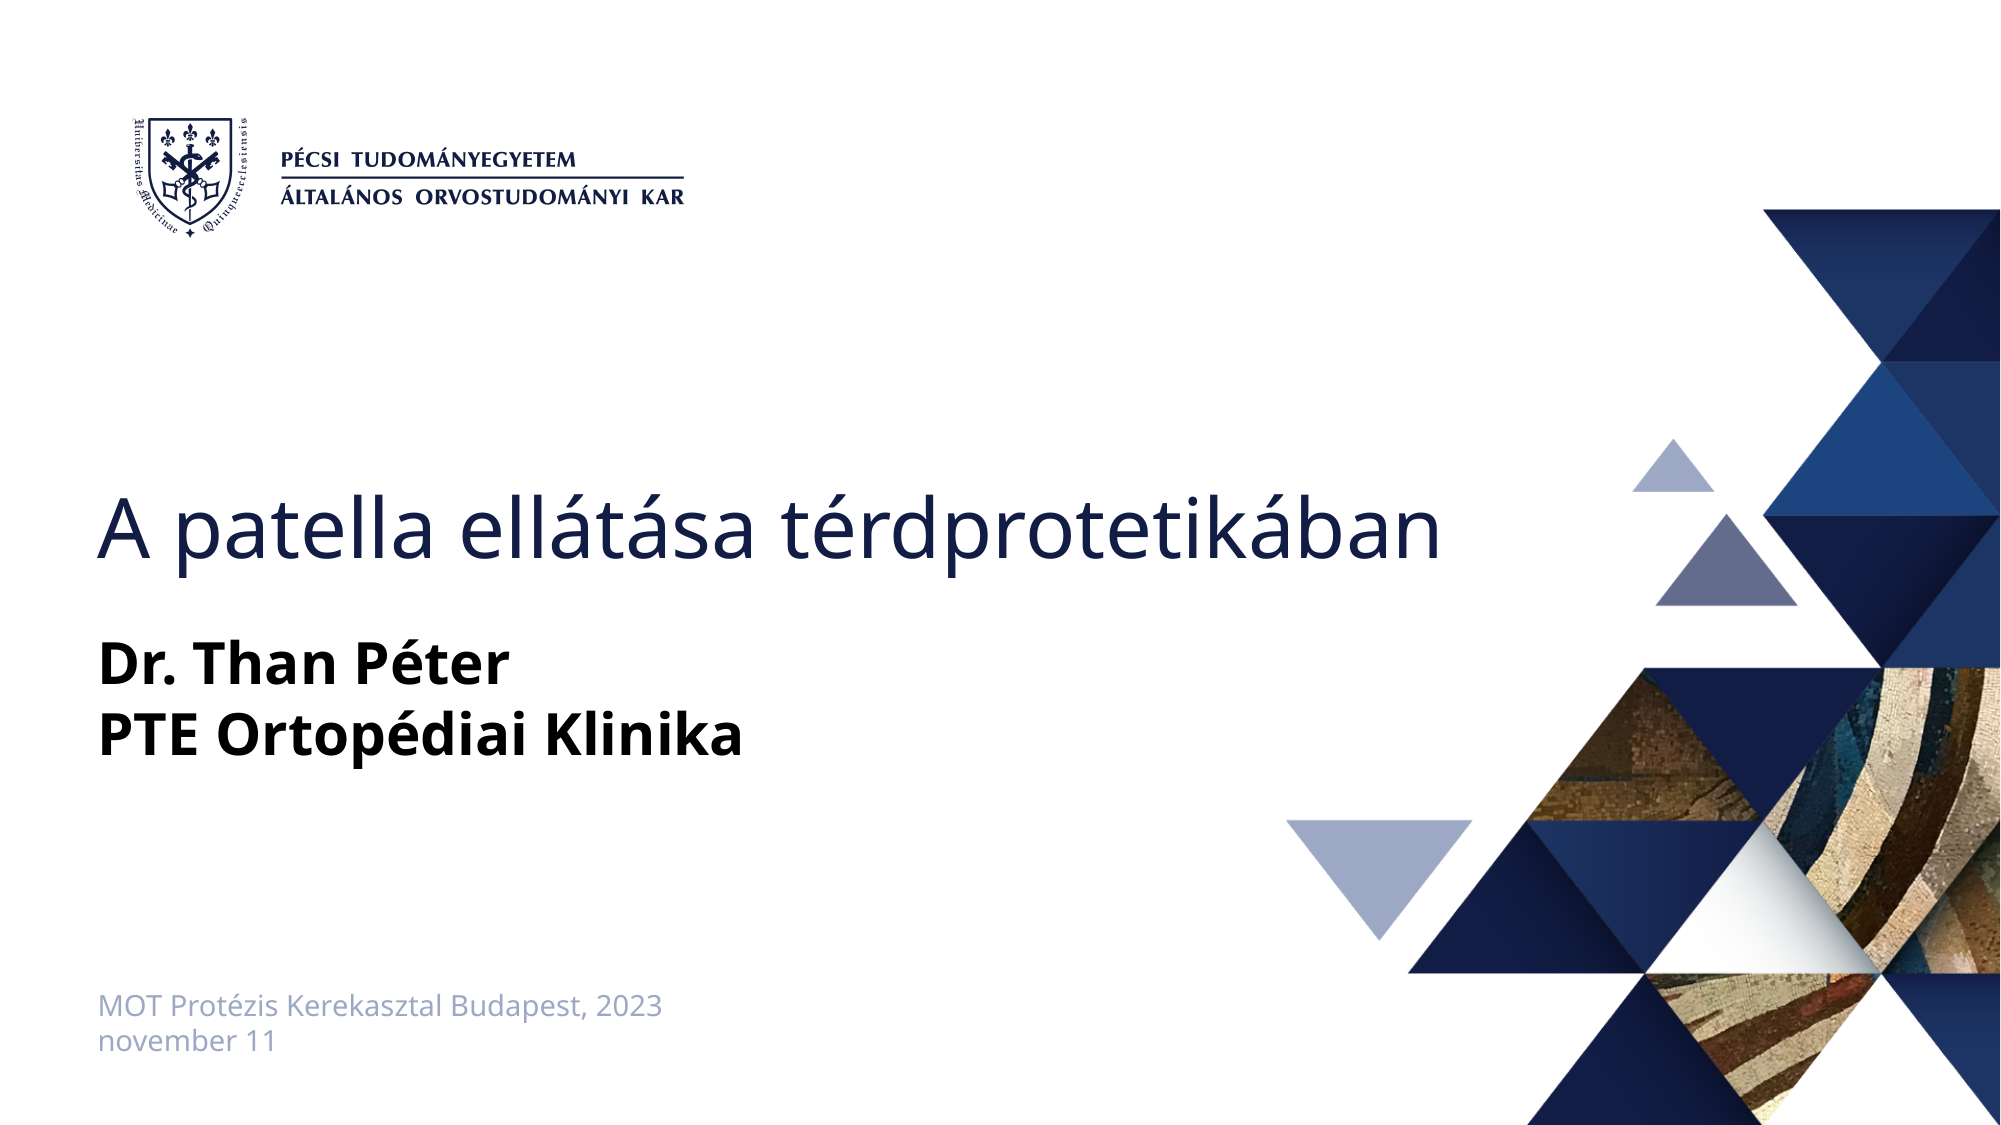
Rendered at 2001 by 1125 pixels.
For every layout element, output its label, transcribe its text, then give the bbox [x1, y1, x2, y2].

title A patella ellátása térdprotetikában [82, 467, 1723, 619]
picture [1286, 56, 2001, 1125]
list MOT Protézis Kerekasztal Budapest, 2023 november 11 [82, 979, 768, 1040]
picture [132, 118, 684, 238]
subtitle Dr. Than Péter PTE Ortopédiai Klinika [82, 618, 768, 784]
